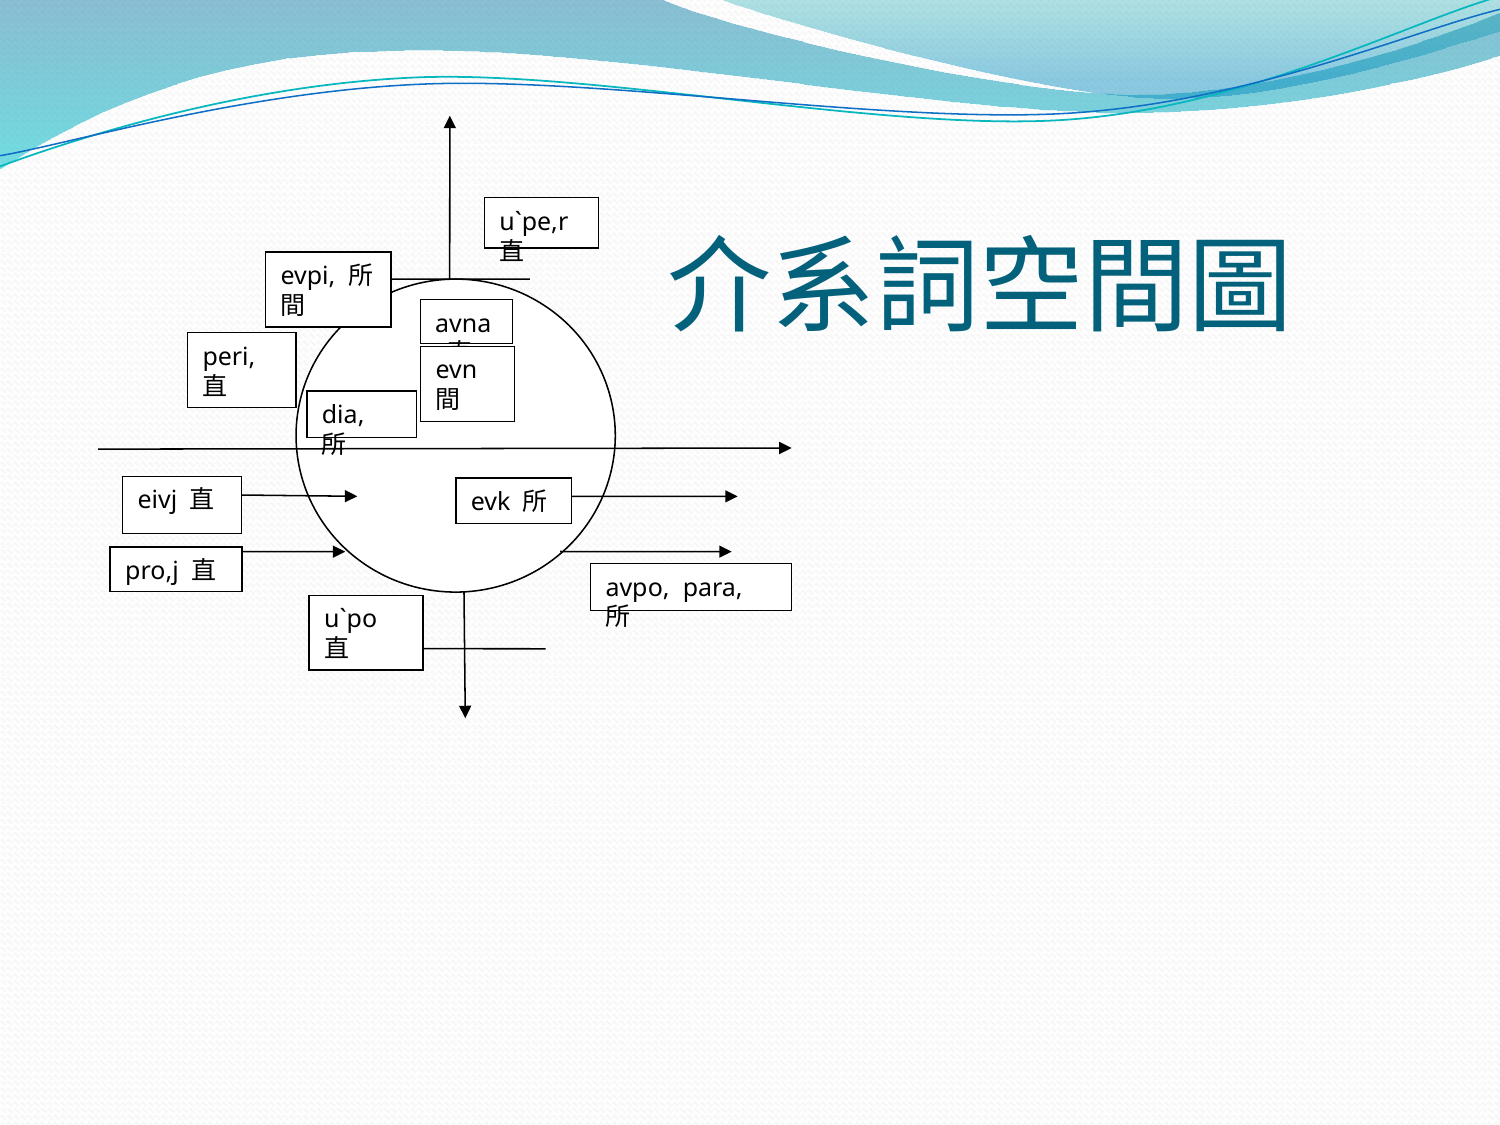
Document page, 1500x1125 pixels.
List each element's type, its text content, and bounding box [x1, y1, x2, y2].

text_box [572, 490, 738, 503]
text_box eivj 直 [122, 476, 242, 534]
title 介系詞空間圖 [667, 157, 1447, 345]
text_box u`pe,r直 [484, 197, 599, 248]
text_box [458, 592, 472, 719]
text_box evk 所 [455, 478, 572, 524]
text_box dia, 所 [306, 390, 417, 438]
text_box [0, 0, 1500, 74]
text_box pro,j 直 [110, 546, 242, 592]
text_box [242, 545, 346, 558]
text_box [560, 545, 732, 558]
text_box [296, 280, 616, 448]
text_box u`po 直 [309, 595, 423, 671]
text_box [296, 449, 615, 593]
text_box evpi, 所間 [265, 252, 391, 327]
text_box [242, 489, 358, 503]
text_box [443, 115, 457, 279]
text_box peri,直 [187, 332, 297, 408]
text_box avpo, para, 所 [590, 563, 792, 611]
text_box avna,直 [420, 299, 513, 344]
text_box evn 間 [420, 346, 515, 422]
text_box [98, 441, 792, 455]
